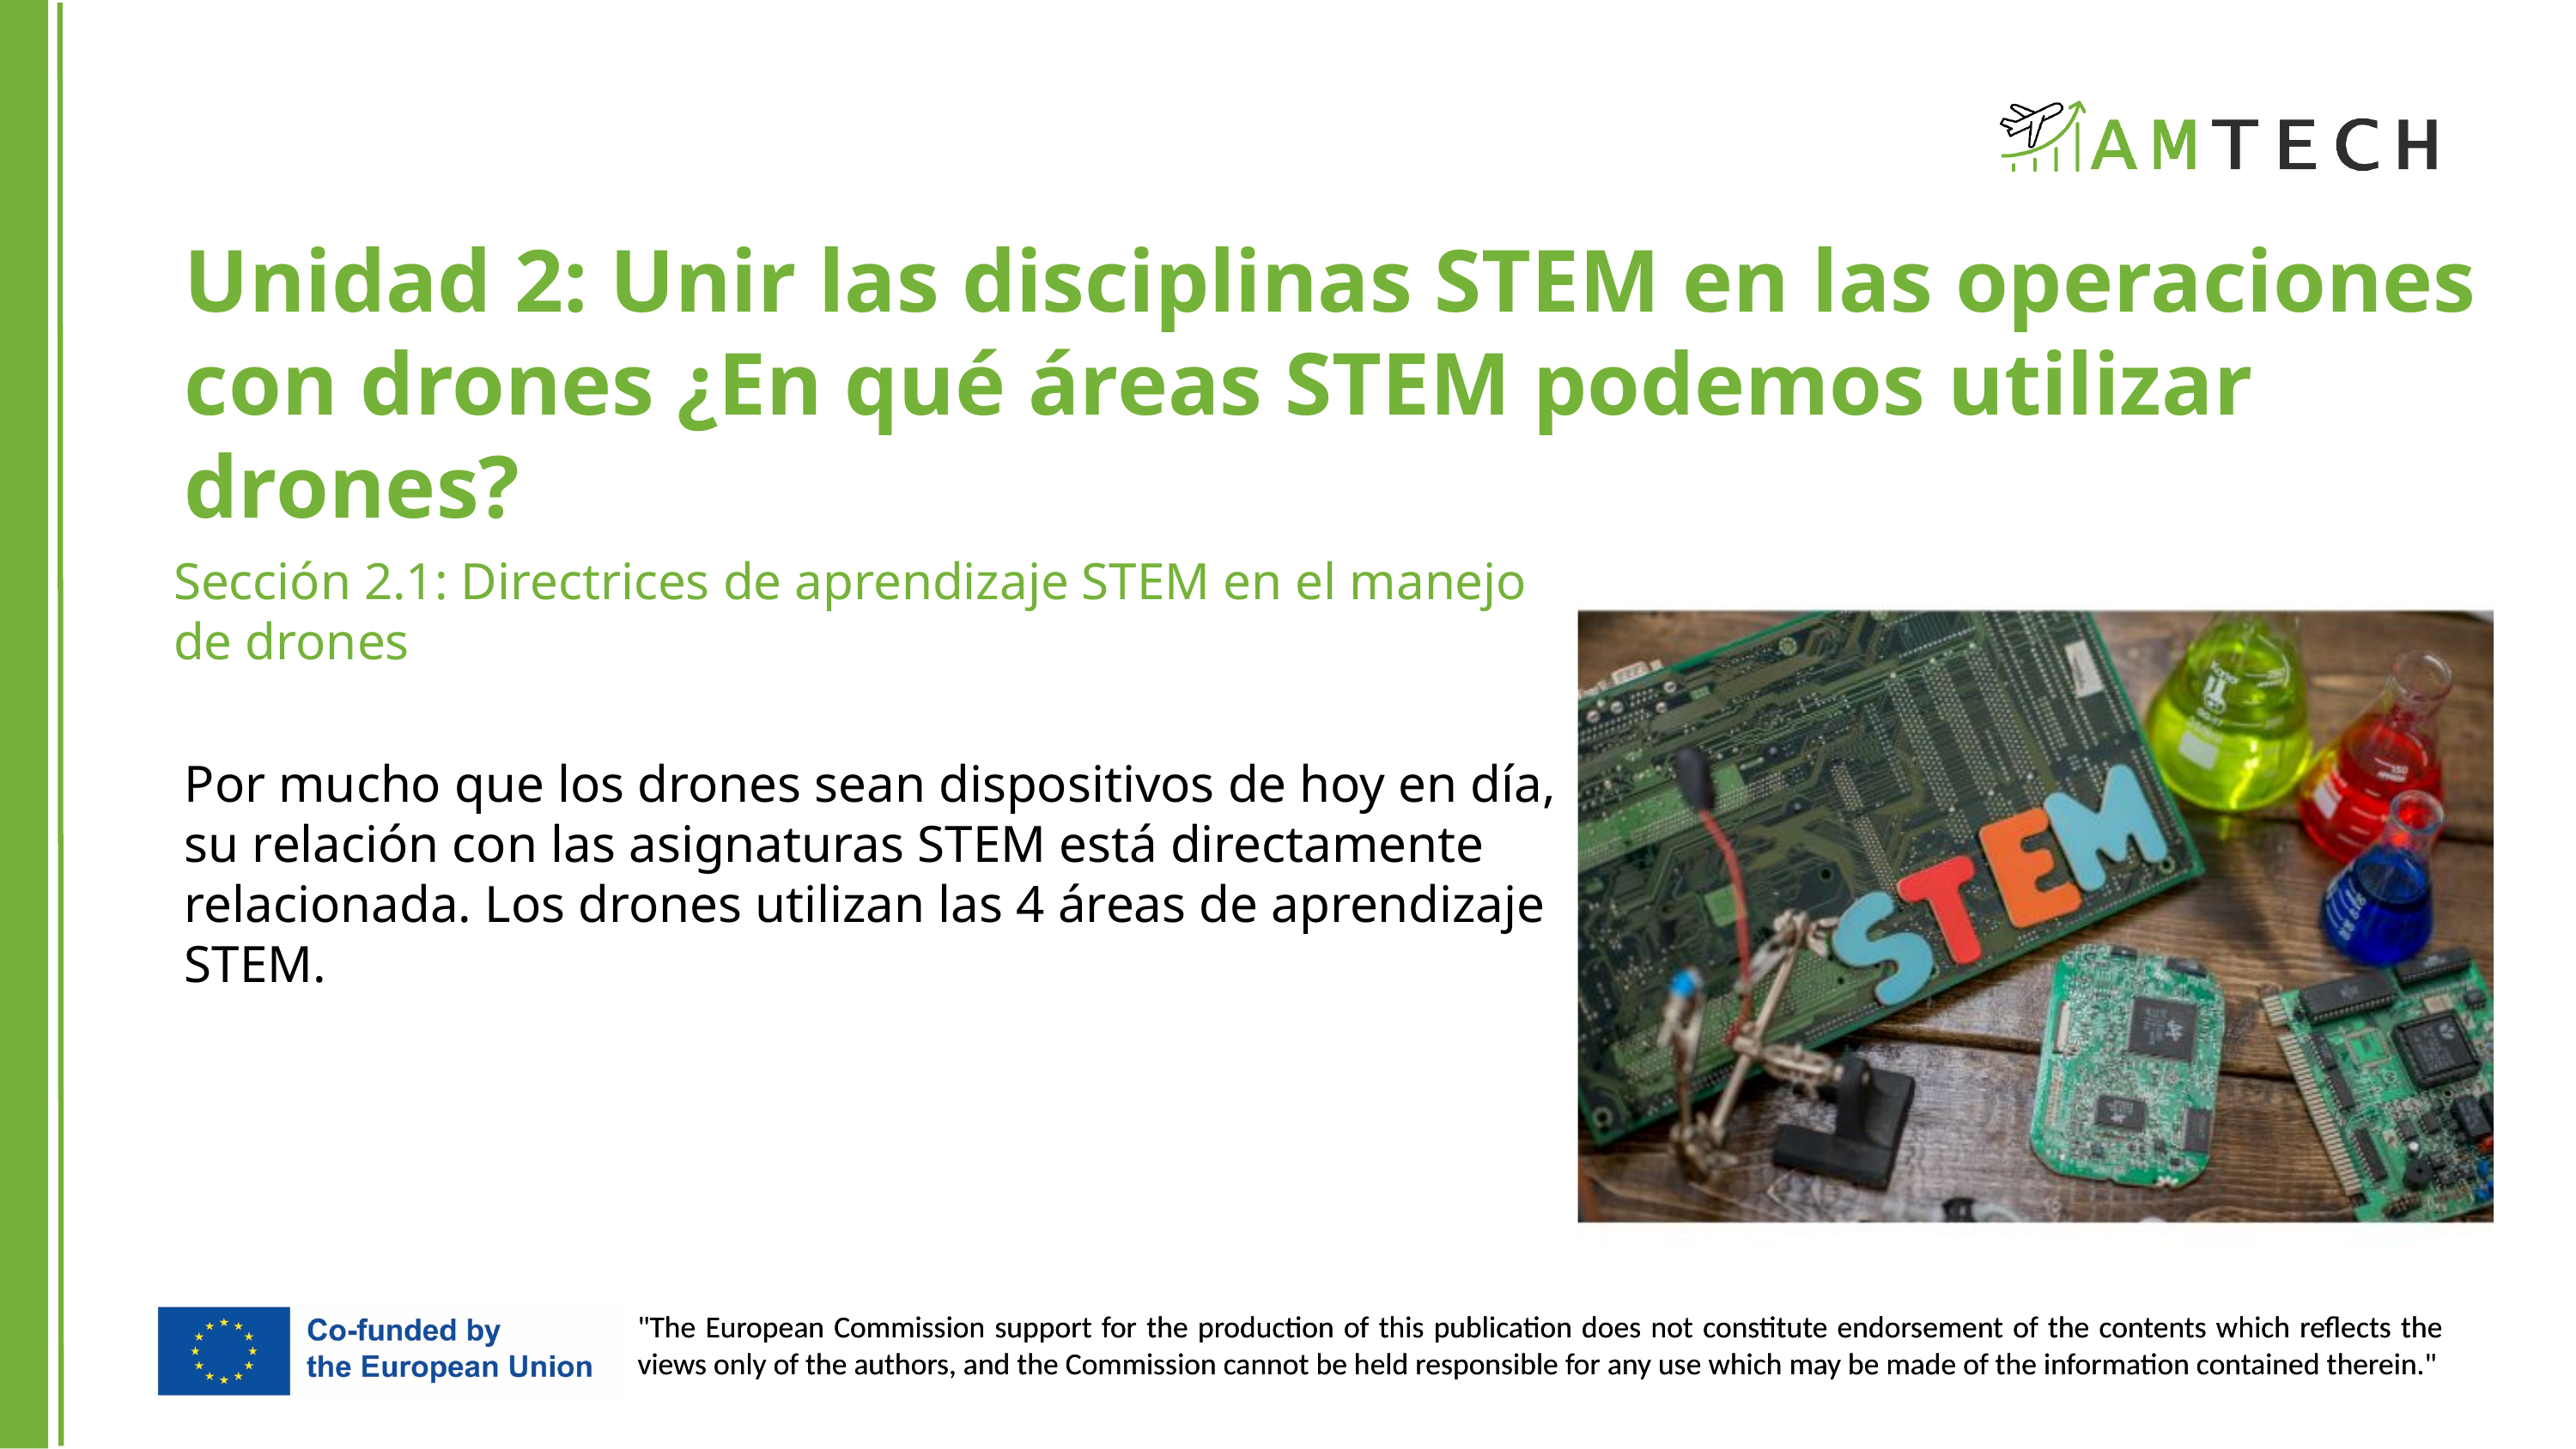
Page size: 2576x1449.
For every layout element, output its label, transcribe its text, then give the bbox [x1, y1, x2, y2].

text_box Sección 2.1: Directrices de aprendizaje STEM en el manejo de drones [161, 543, 1576, 676]
text_box Por mucho que los drones sean dispositivos de hoy en día, su relación con las asignaturas STEM está directamente relacionada. Los drones utilizan las 4 áreas de aprendizaje STEM. [171, 745, 1573, 999]
text_box Unidad 2: Unir las disciplinas STEM en las operaciones con drones ¿En qué áreas STEM podemos utilizar drones? [172, 220, 2523, 542]
picture [1993, 91, 2458, 179]
picture [152, 1301, 625, 1401]
picture [1577, 595, 2494, 1270]
